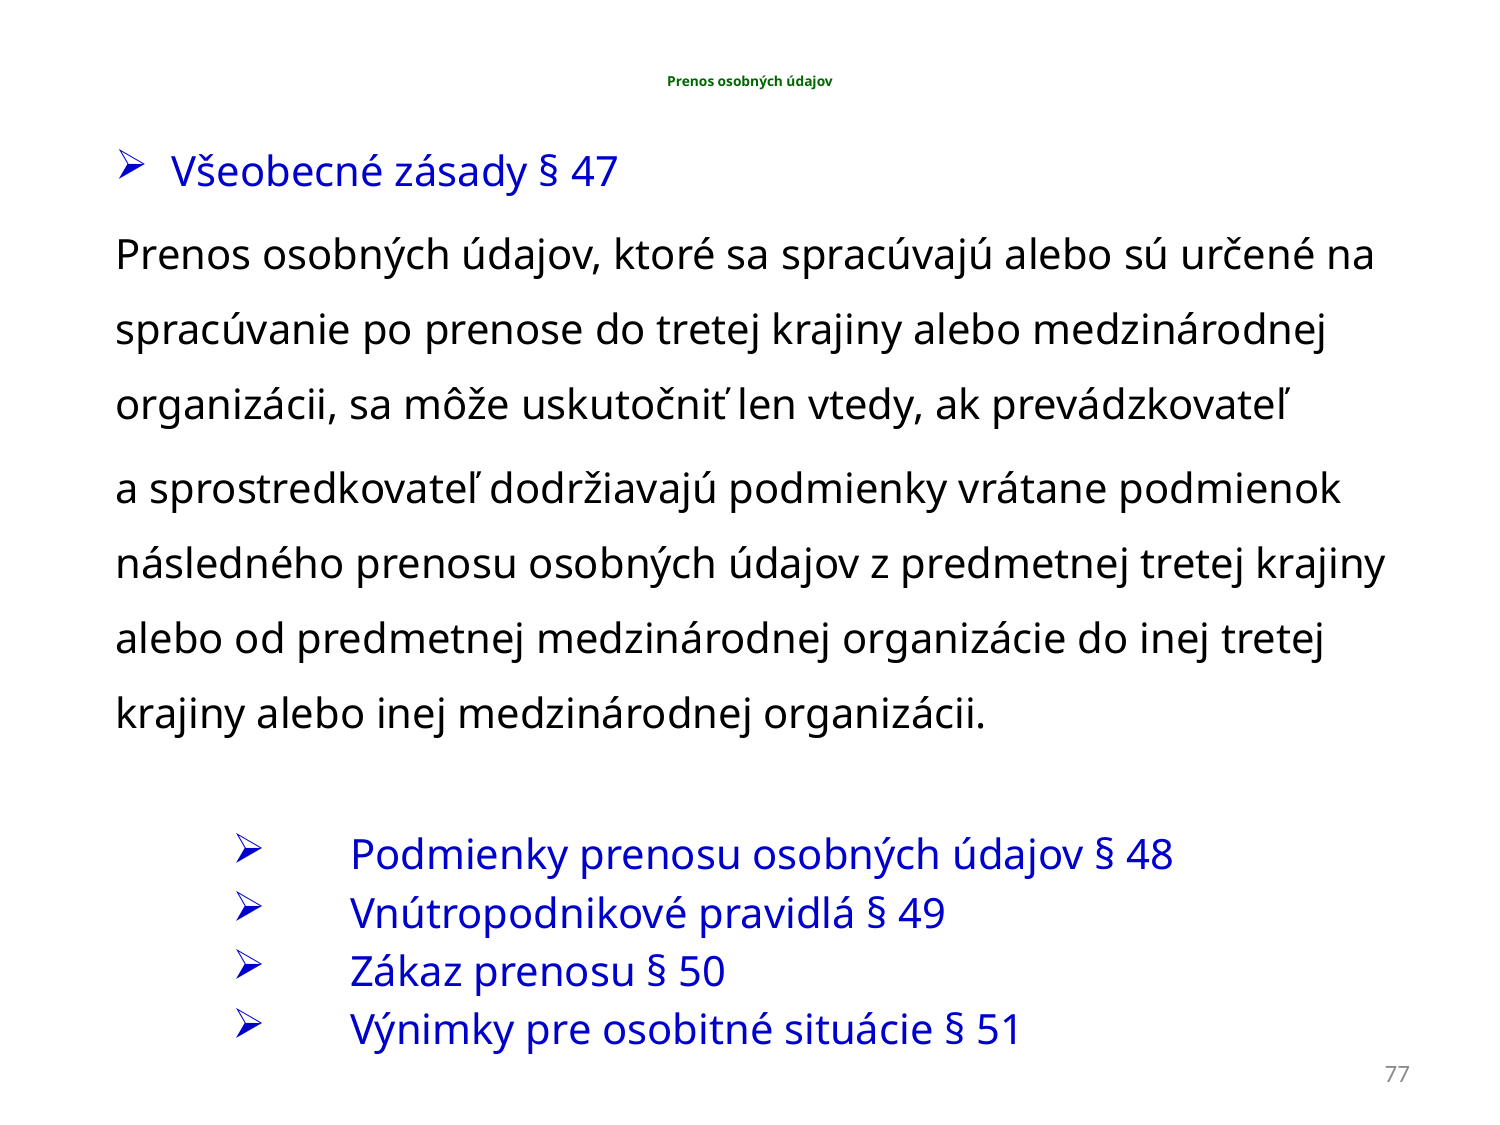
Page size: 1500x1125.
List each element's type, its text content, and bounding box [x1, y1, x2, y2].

list Všeobecné zásady § 47 Prenos osobných údajov, ktoré sa spracúvajú alebo sú určené na spracúvanie po prenose do tretej krajiny alebo medzinárodnej organizácii, sa môže uskutočniť len vtedy, ak prevádzkovateľ a sprostredkovateľ dodržiavajú podmienky vrátane podmienok následného prenosu osobných údajov z predmetnej tretej krajiny alebo od predmetnej medzinárodnej organizácie do inej tretej krajiny alebo inej medzinárodnej organizácii. Podmienky prenosu osobných údajov § 48 Vnútropodnikové pravidlá § 49 Zákaz prenosu § 50 Výnimky pre osobitné situácie § 51 [100, 137, 1451, 1083]
slide_number 77 [1074, 1042, 1425, 1103]
title Prenos osobných údajov [75, 45, 1425, 114]
